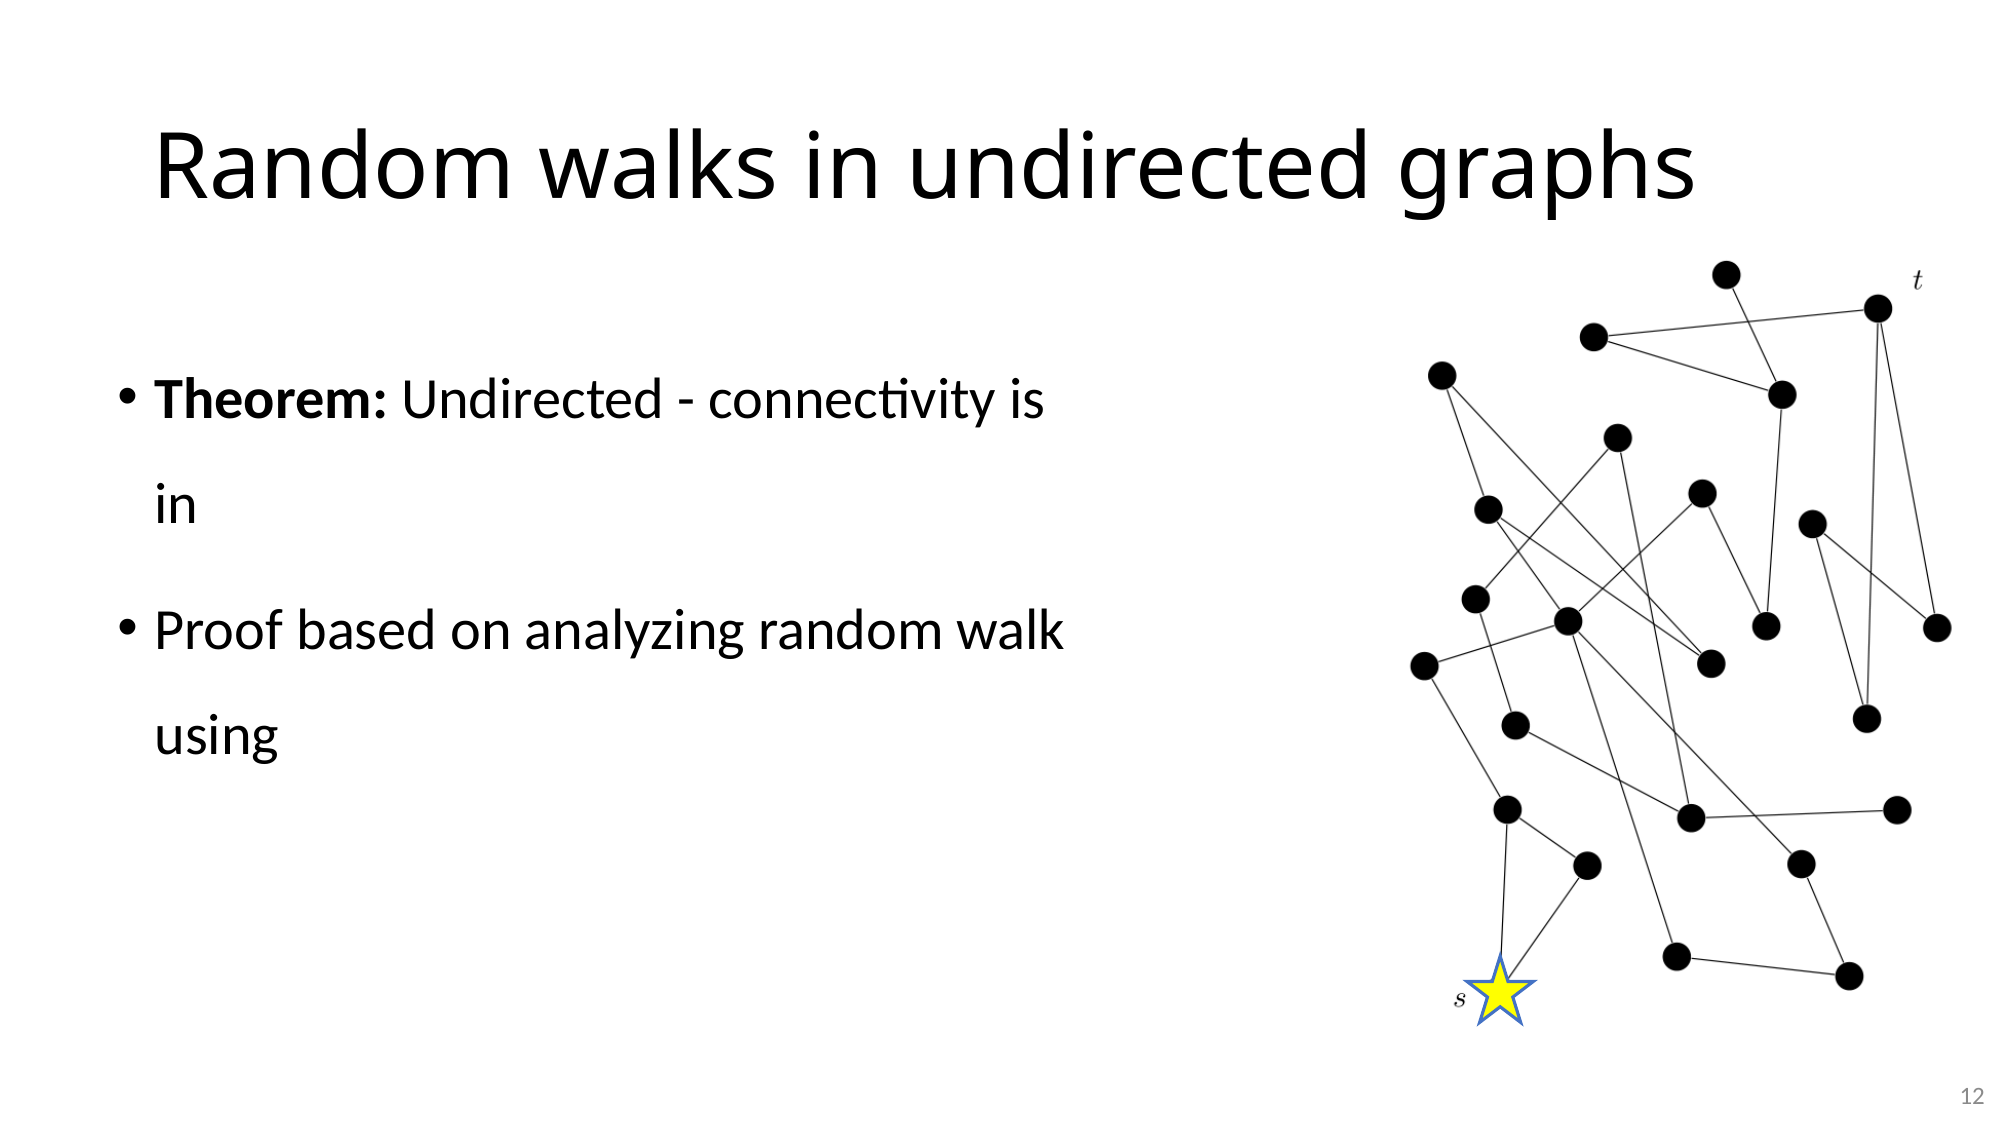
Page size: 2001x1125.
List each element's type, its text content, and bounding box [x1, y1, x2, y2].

slide_number 12 [1550, 1064, 2000, 1125]
picture [1385, 227, 1966, 1032]
title Random walks in undirected graphs [137, 59, 1863, 278]
